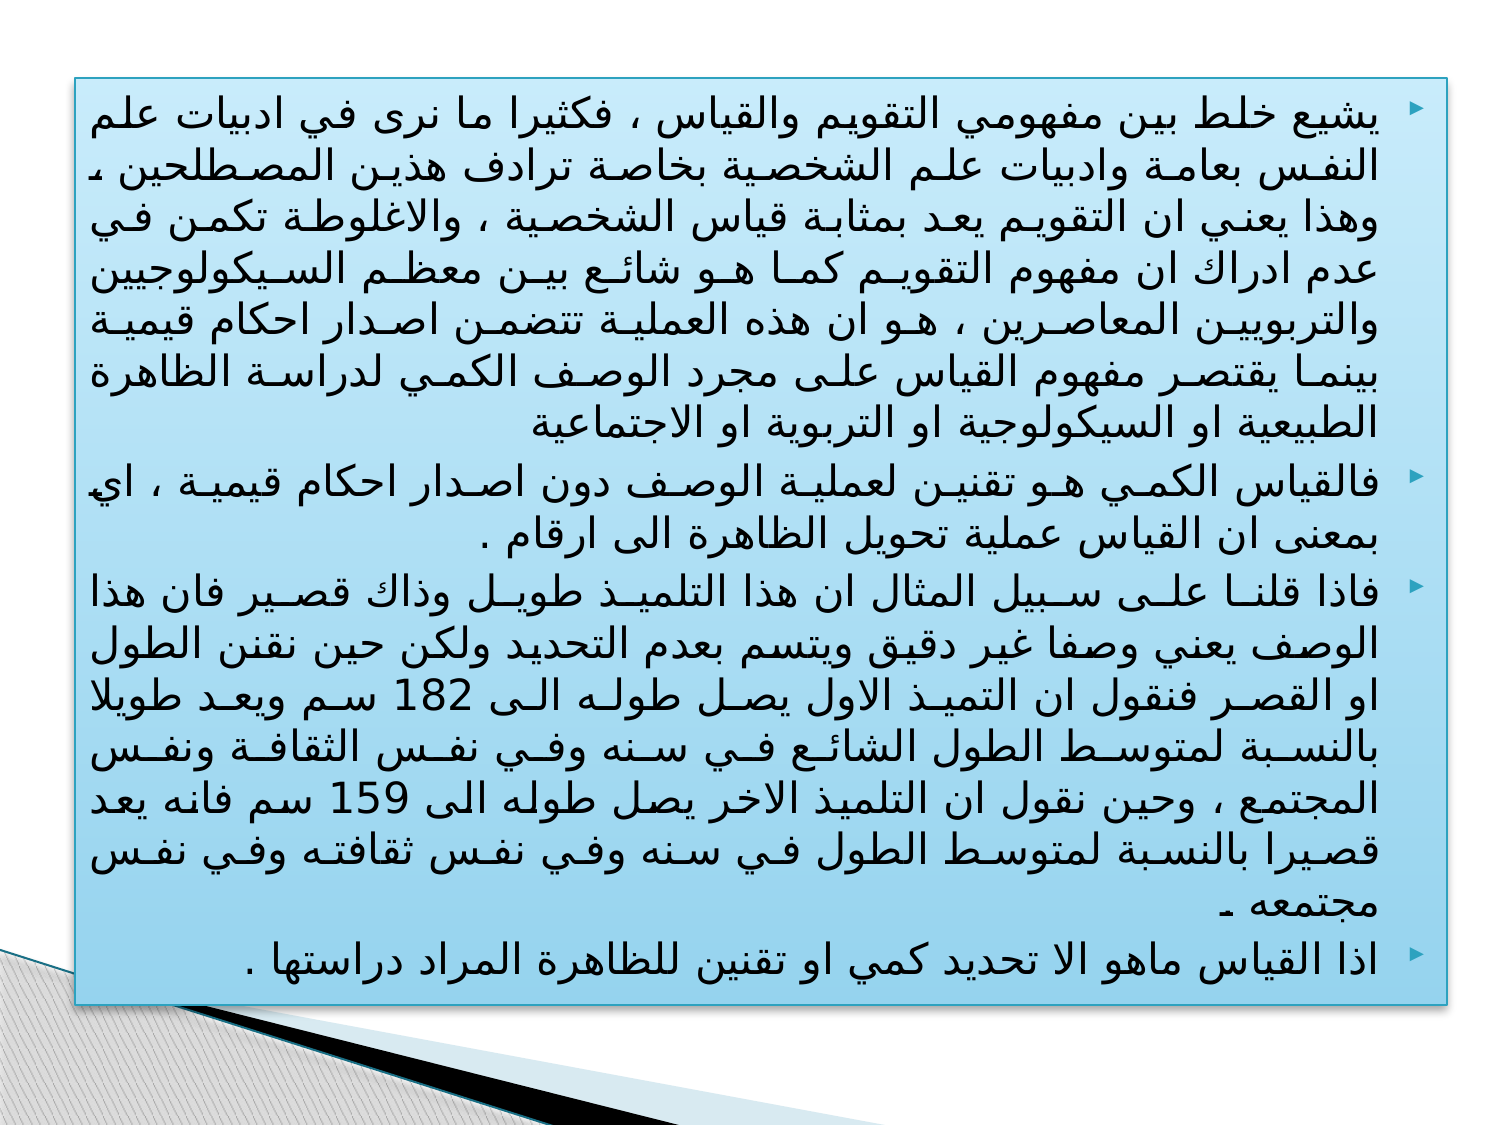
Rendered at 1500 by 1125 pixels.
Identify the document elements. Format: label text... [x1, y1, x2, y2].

list يشيع خلط بين مفهومي التقويم والقياس ، فكثيرا ما نرى في ادبيات علم النفس بعامة وادبيات علم الشخصية بخاصة ترادف هذين المصطلحين ، وهذا يعني ان التقويم يعد بمثابة قياس الشخصية ، والاغلوطة تكمن في عدم ادراك ان مفهوم التقويم كما هو شائع بين معظم السيكولوجيين والتربويين المعاصرين ، هو ان هذه العملية تتضمن اصدار احكام قيمية بينما يقتصر مفهوم القياس على مجرد الوصف الكمي لدراسة الظاهرة الطبيعية او السيكولوجية او التربوية او الاجتماعية فالقياس الكمي هو تقنين لعملية الوصف دون اصدار احكام قيمية ، اي بمعنى ان القياس عملية تحويل الظاهرة الى ارقام . فاذا قلنا على سبيل المثال ان هذا التلميذ طويل وذاك قصير فان هذا الوصف يعني وصفا غير دقيق ويتسم بعدم التحديد ولكن حين نقنن الطول او القصر فنقول ان التميذ الاول يصل طوله الى 182 سم ويعد طويلا بالنسبة لمتوسط الطول الشائع في سنه وفي نفس الثقافة ونفس المجتمع ، وحين نقول ان التلميذ الاخر يصل طوله الى 159 سم فانه يعد قصيرا بالنسبة لمتوسط الطول في سنه وفي نفس ثقافته وفي نفس مجتمعه . اذا القياس ماهو الا تحديد كمي او تقنين للظاهرة المراد دراستها . [74, 77, 1448, 1006]
